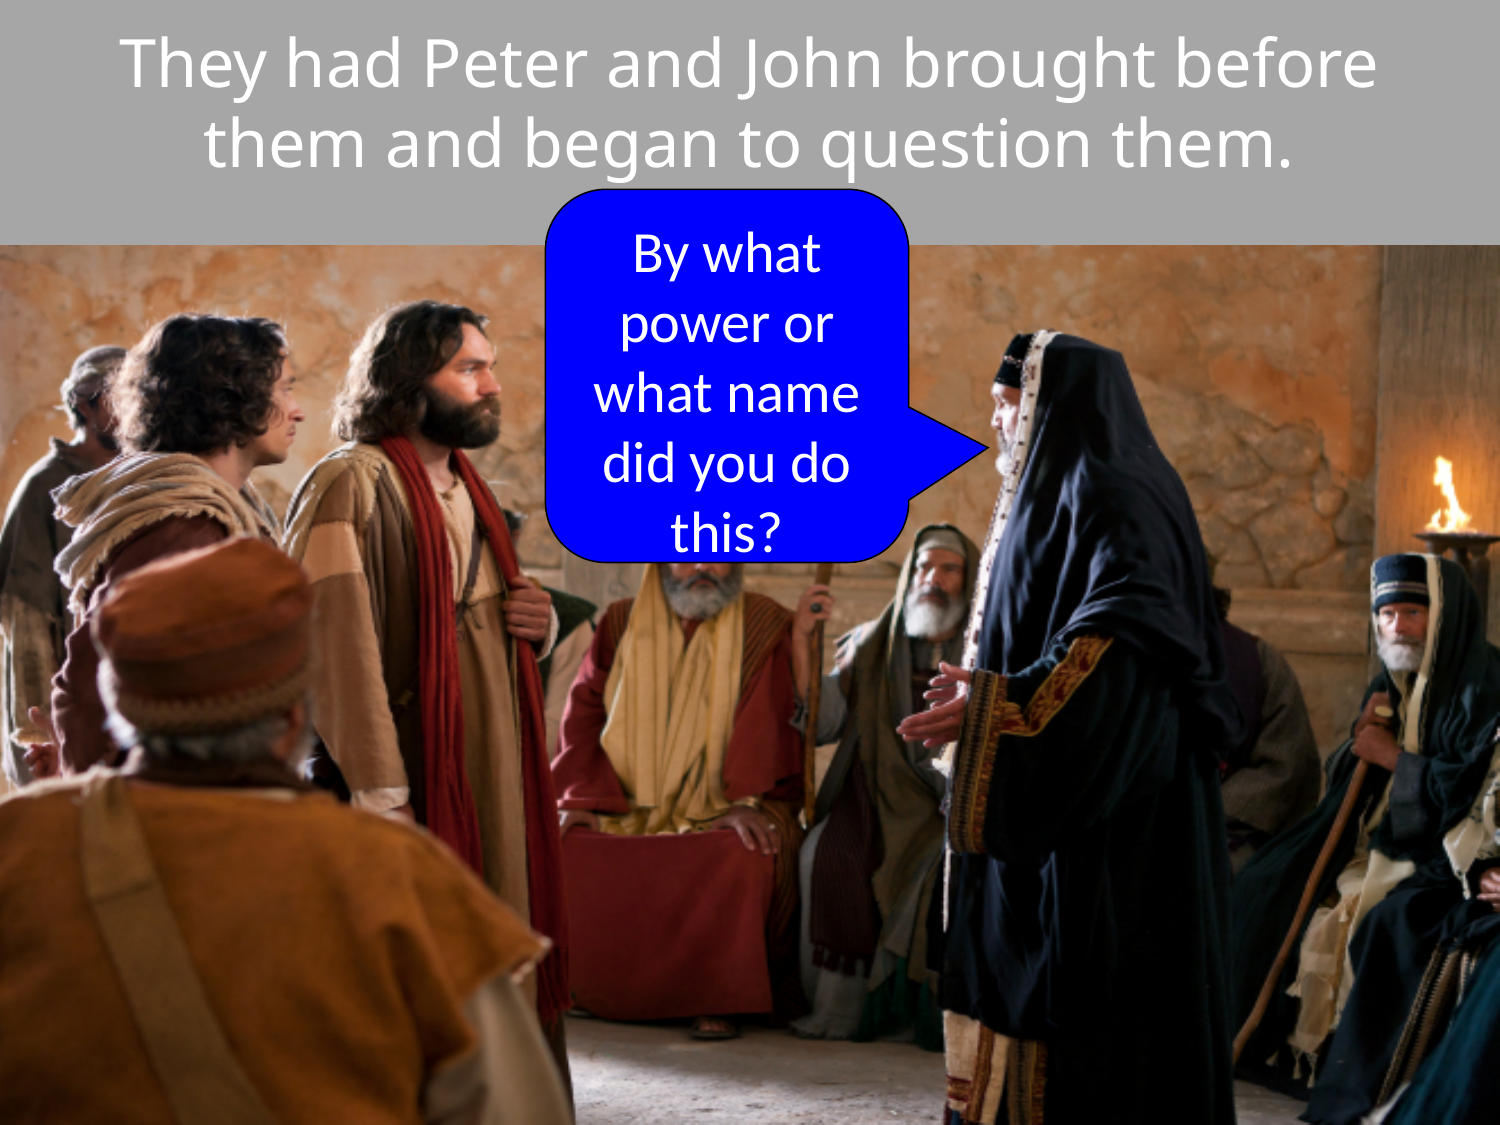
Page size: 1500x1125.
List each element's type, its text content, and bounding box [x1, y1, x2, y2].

picture [0, 245, 1500, 1125]
list They had Peter and John brought before them and began to question them. [41, 13, 1458, 244]
text_box By what power or what name did you do this? [545, 189, 909, 244]
